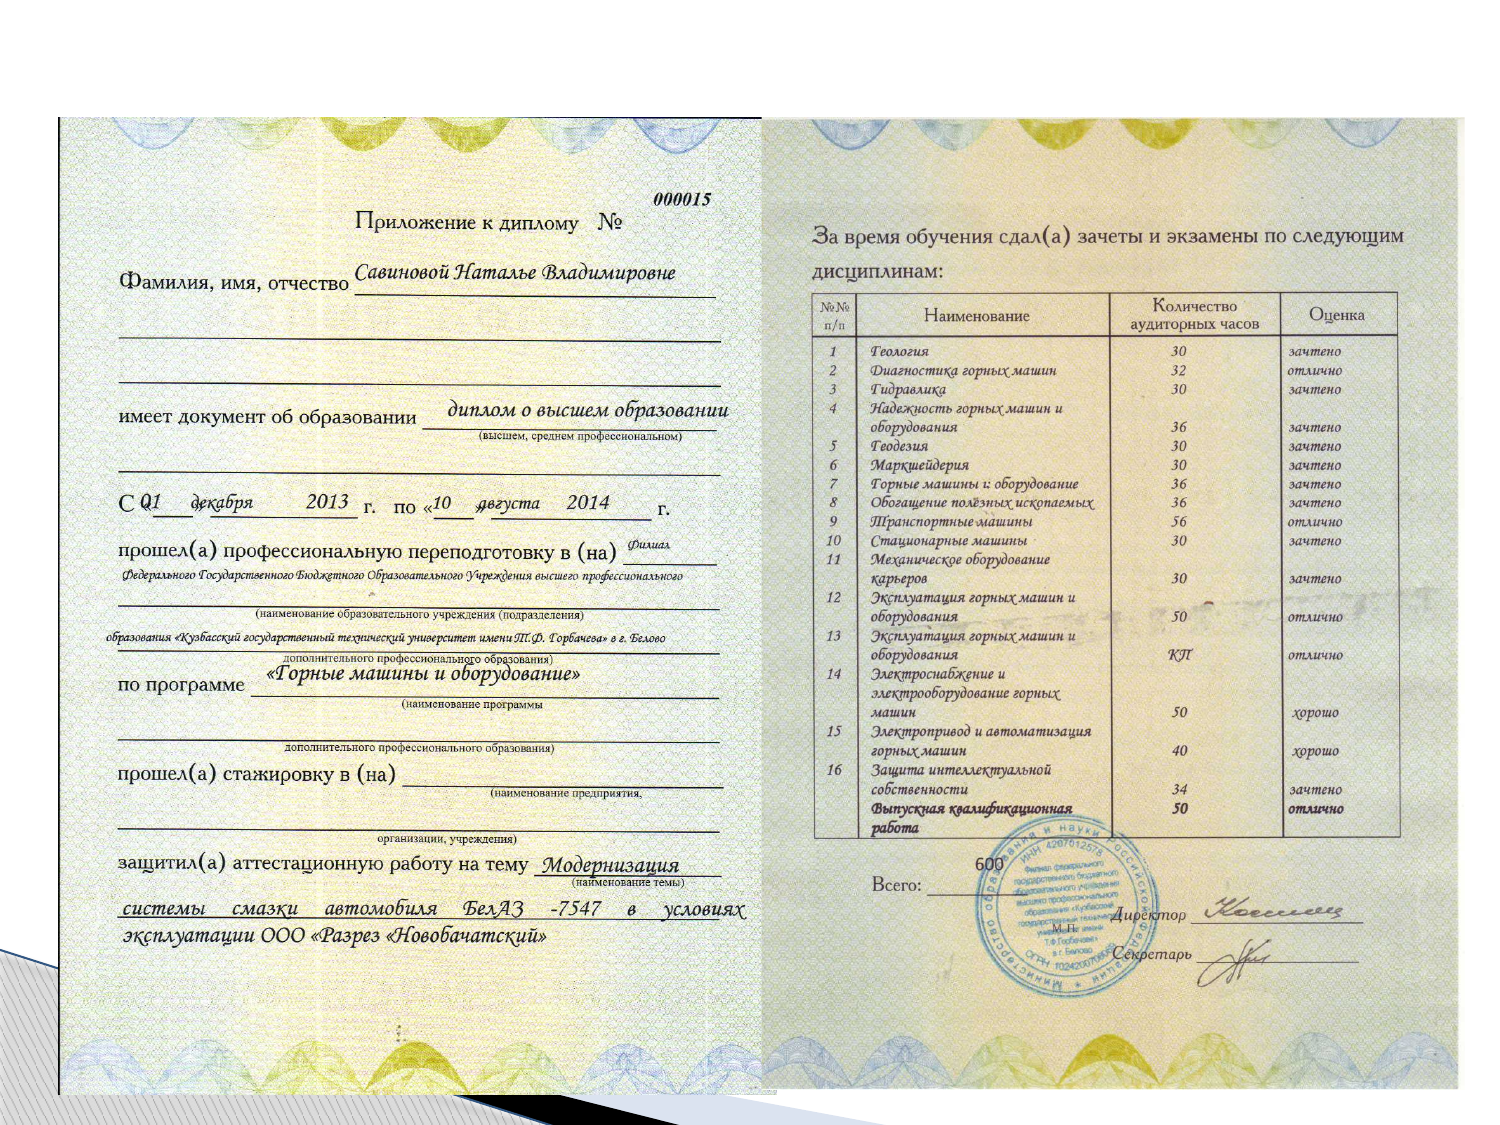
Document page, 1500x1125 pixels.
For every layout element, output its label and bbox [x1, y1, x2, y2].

picture [58, 116, 1465, 1095]
